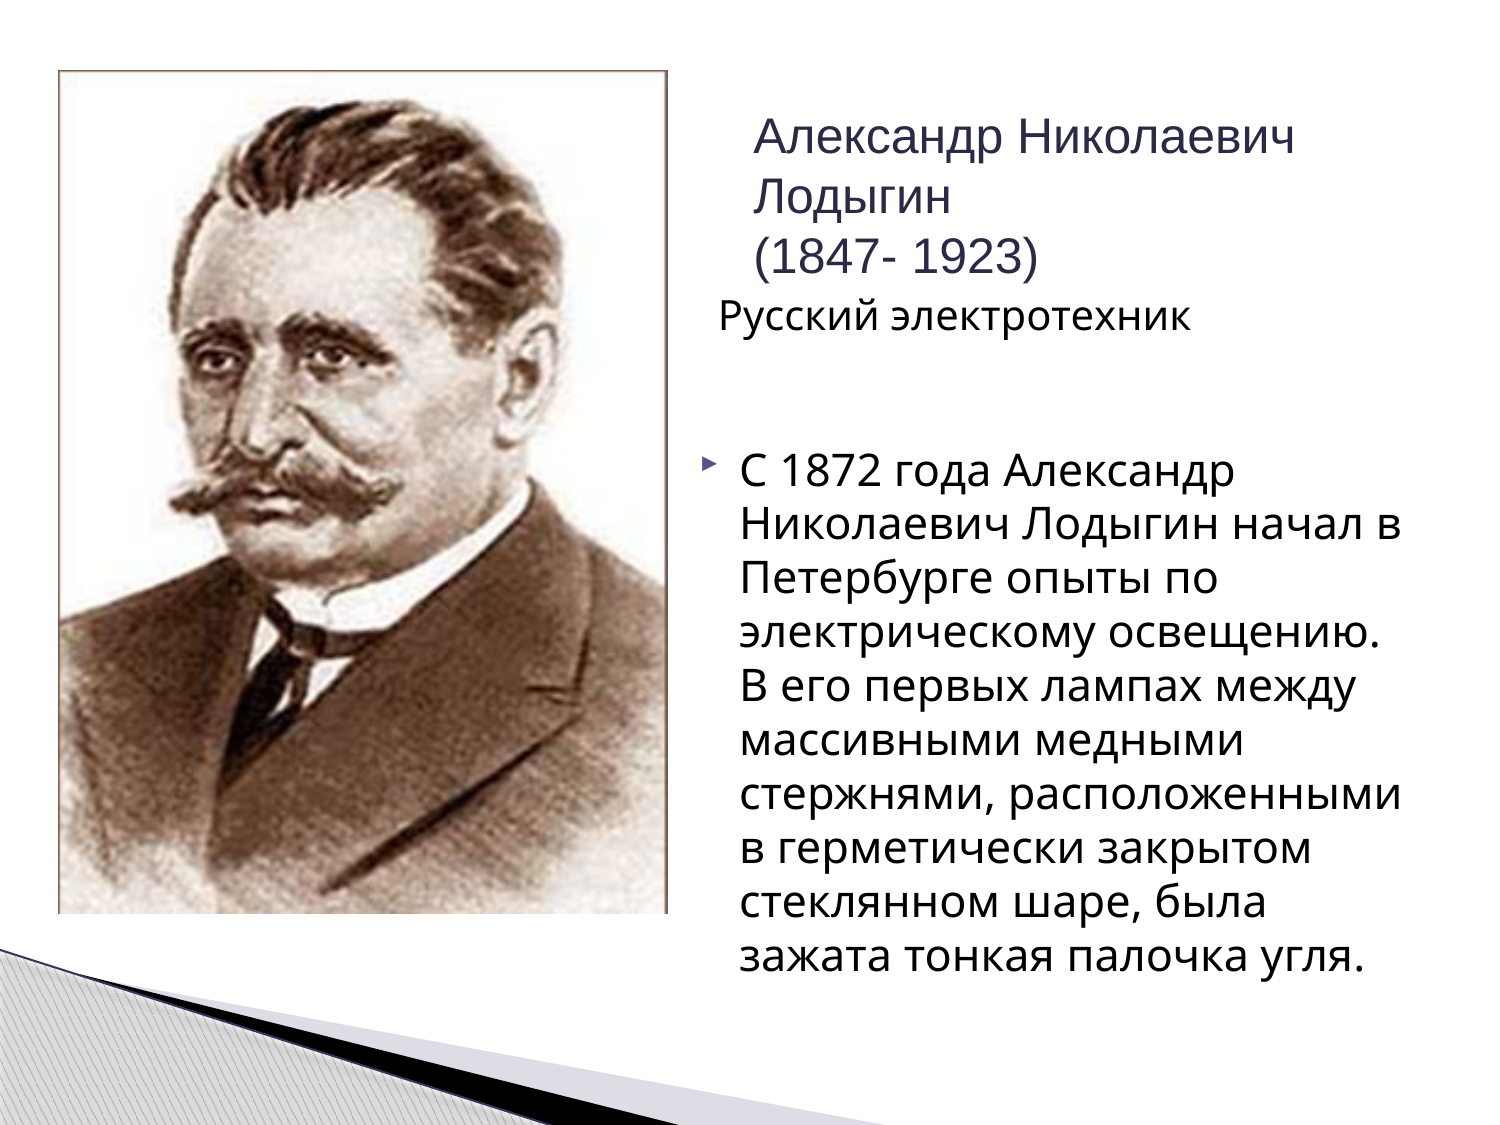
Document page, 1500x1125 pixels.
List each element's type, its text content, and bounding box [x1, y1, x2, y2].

list С 1872 года Александр Николаевич Лодыгин начал в Петербурге опыты по электрическому освещению. В его первых лампах между массивными медными стержнями, расположенными в герметически закрытом стеклянном шаре, была зажата тонкая палочка угля. [667, 433, 1425, 1043]
picture [58, 70, 669, 915]
text_box Александр Николаевич Лодыгин (1847- 1923) [738, 83, 1442, 329]
text_box Русский электротехник [703, 281, 1418, 346]
